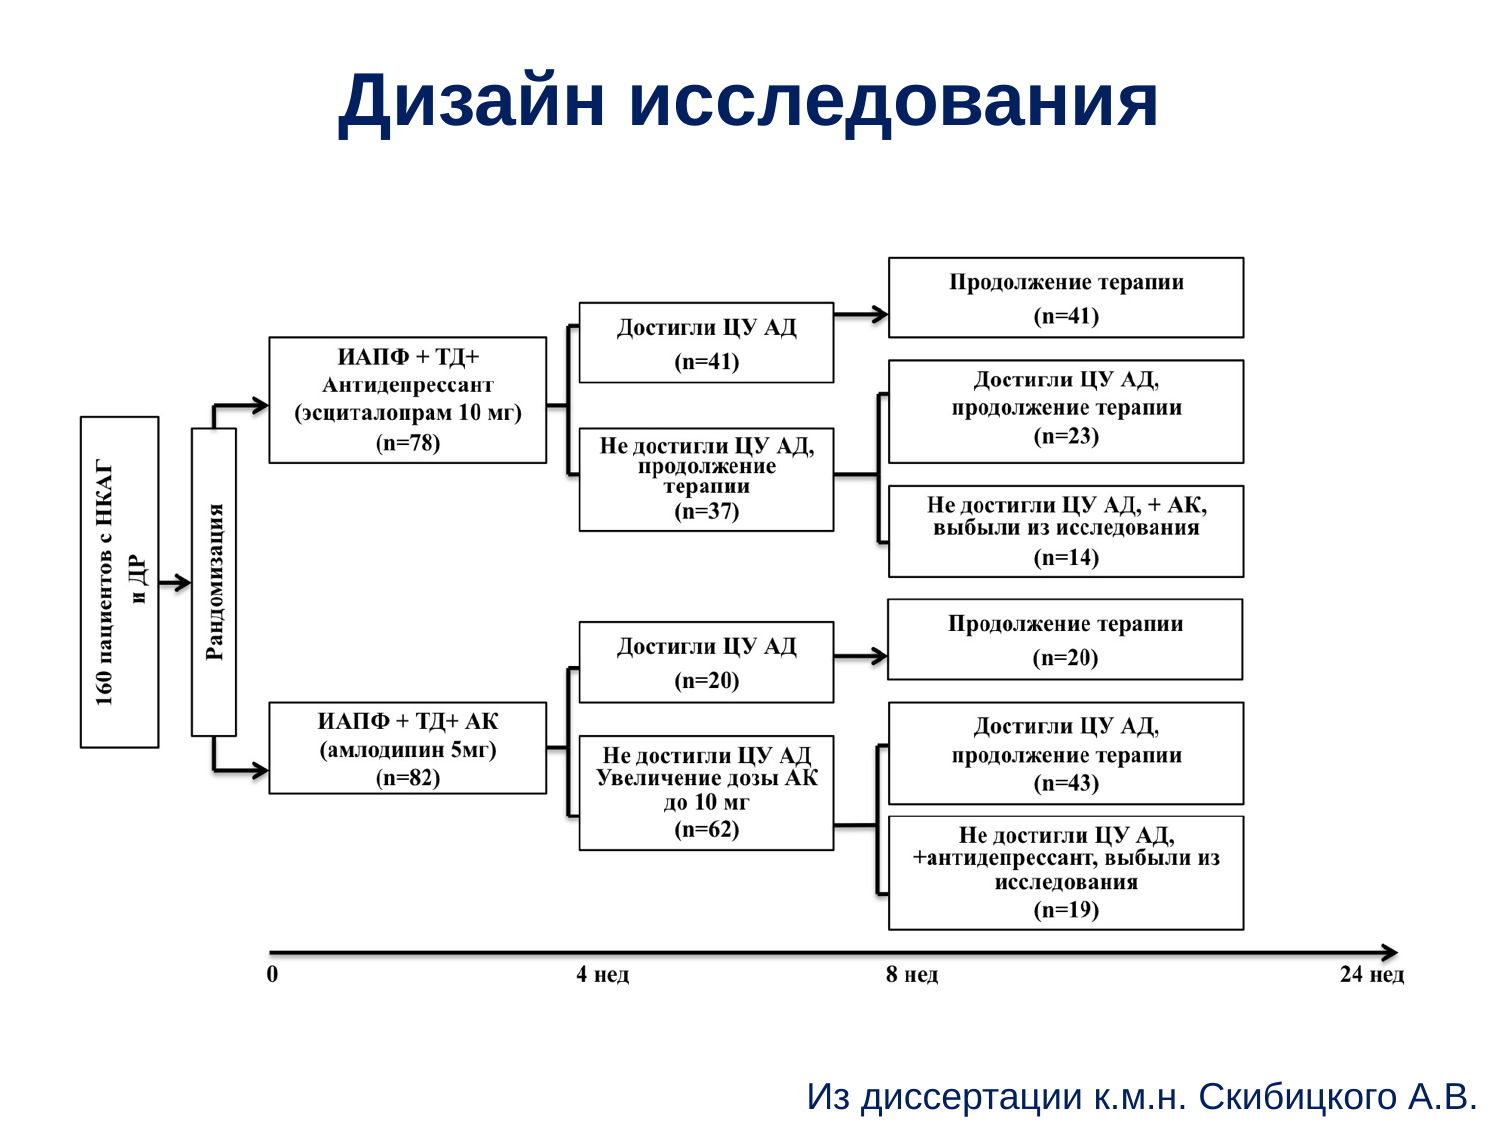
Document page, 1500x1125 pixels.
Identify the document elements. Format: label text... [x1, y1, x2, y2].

title Дизайн исследования [75, 30, 1425, 159]
picture [52, 160, 1459, 1007]
text_box Из диссертации к.м.н. Скибицкого А.В. [791, 1064, 1495, 1125]
